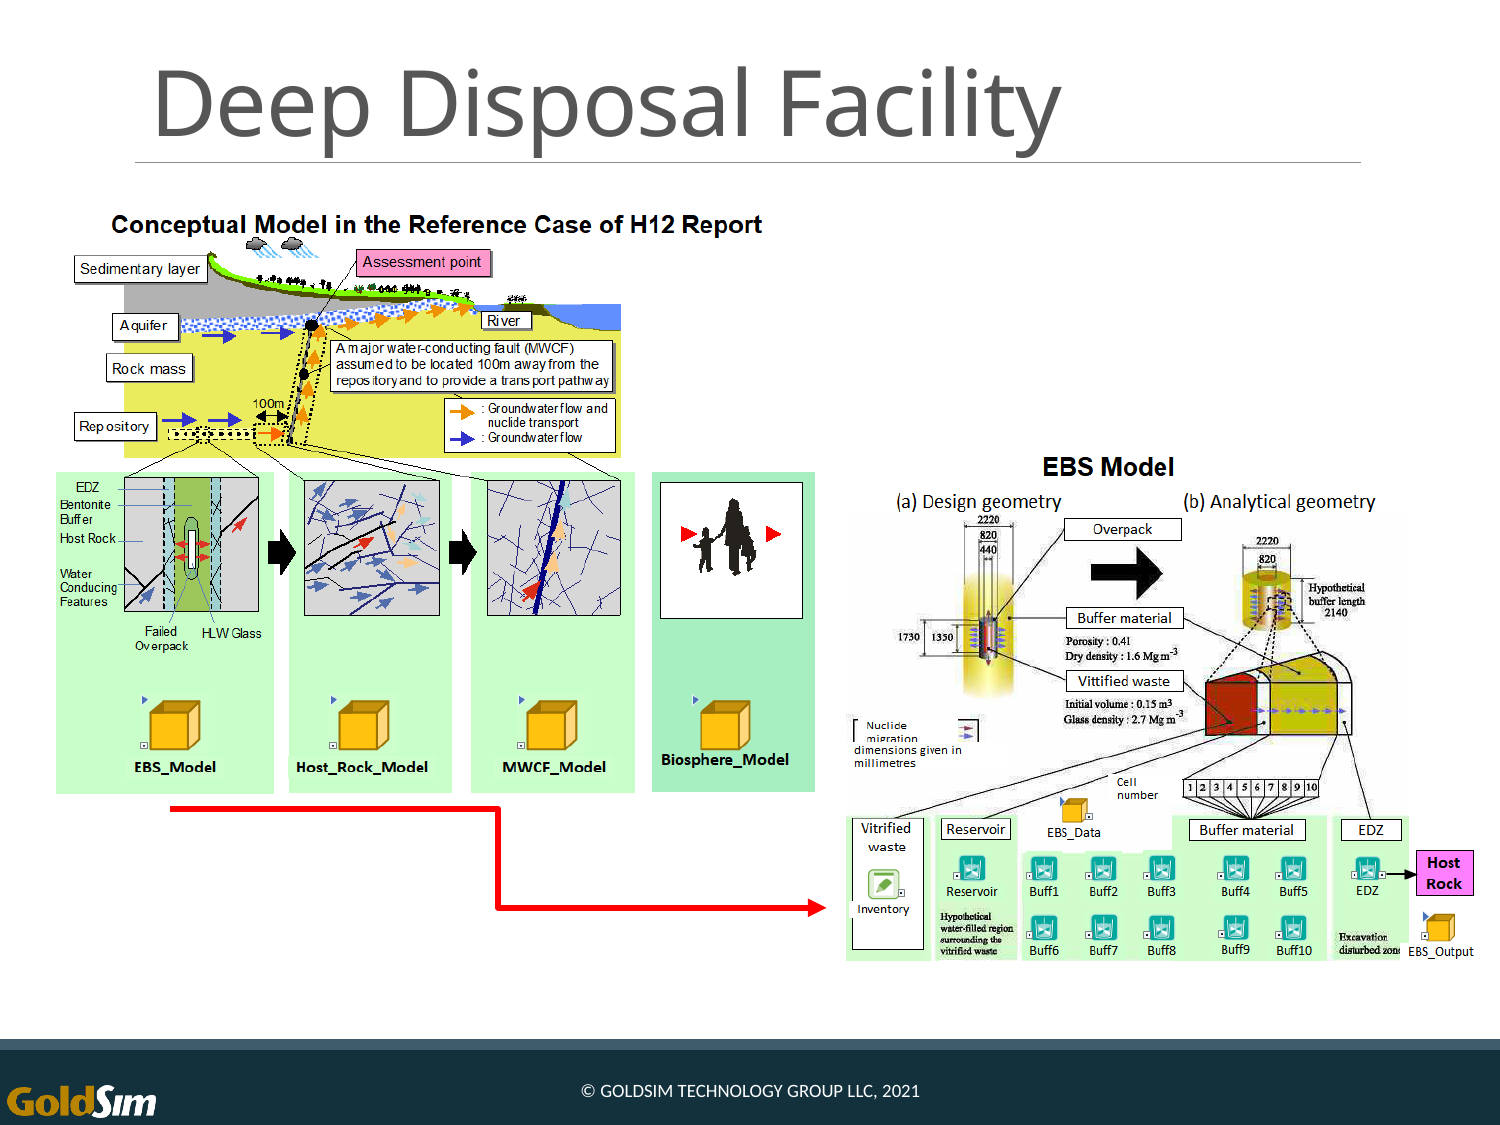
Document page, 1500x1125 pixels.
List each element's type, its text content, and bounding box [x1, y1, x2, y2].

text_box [169, 808, 828, 909]
picture [835, 452, 1485, 972]
picture [44, 206, 820, 796]
footer © GoldSim Technology Group LLC, 2021 [453, 1059, 1047, 1120]
picture [7, 1085, 156, 1118]
title Deep Disposal Facility [135, 24, 1373, 163]
